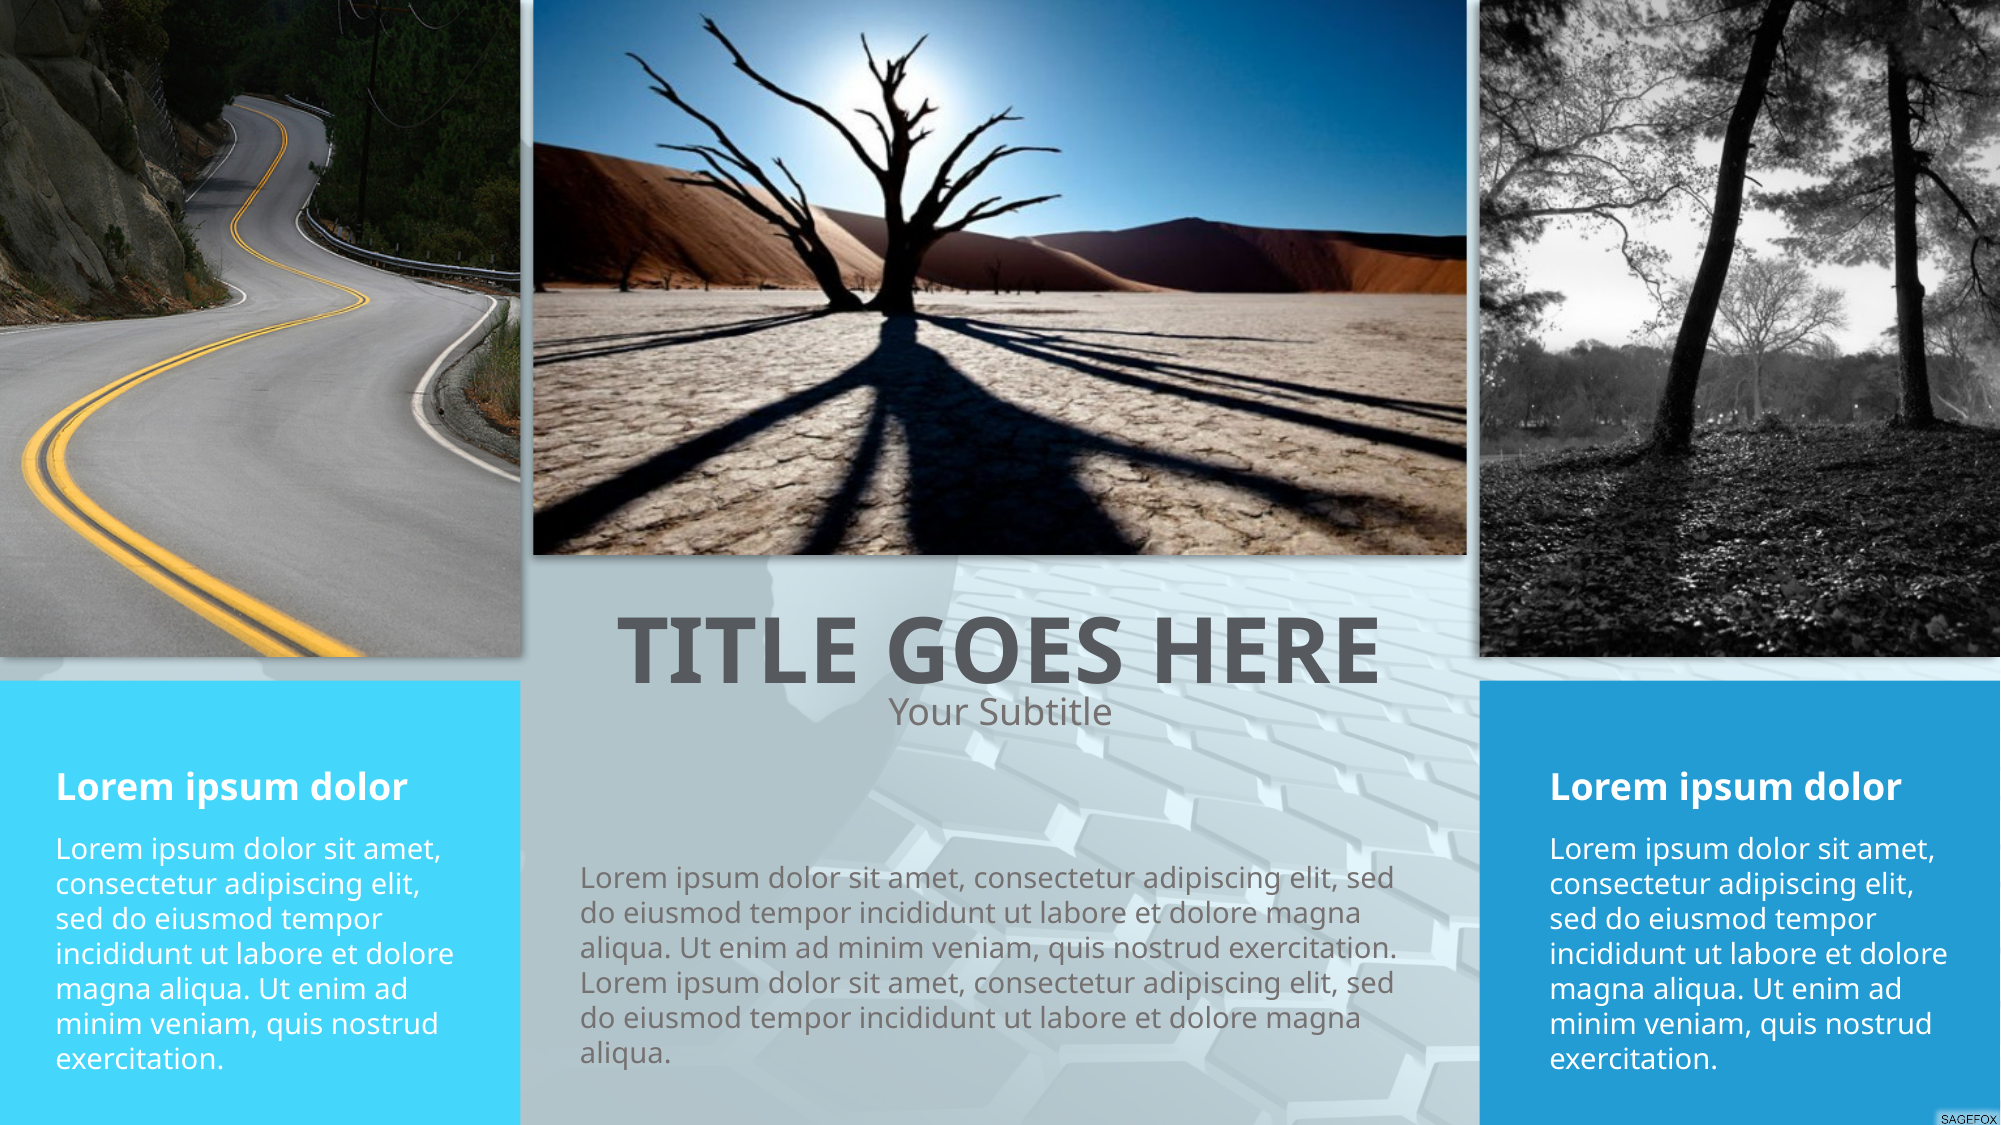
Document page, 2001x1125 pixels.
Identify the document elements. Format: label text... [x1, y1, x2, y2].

text_box [1479, 680, 2000, 1125]
picture [1938, 1114, 1999, 1125]
text_box [532, 0, 1468, 555]
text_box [1534, 755, 1974, 1051]
text_box [1479, 0, 2000, 657]
text_box [0, 680, 521, 1125]
text_box Lorem ipsum dolor sit amet, consectetur adipiscing elit, sed do eiusmod tempor incididunt ut labore et dolore magna aliqua. Ut enim ad minim veniam, quis nostrud exercitation. Lorem ipsum dolor sit amet, consectetur adipiscing elit, sed do eiusmod tempor incididunt ut labore et dolore magna aliqua. [565, 852, 1452, 1077]
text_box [40, 755, 480, 1051]
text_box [548, 584, 1452, 742]
text_box [0, 0, 521, 657]
